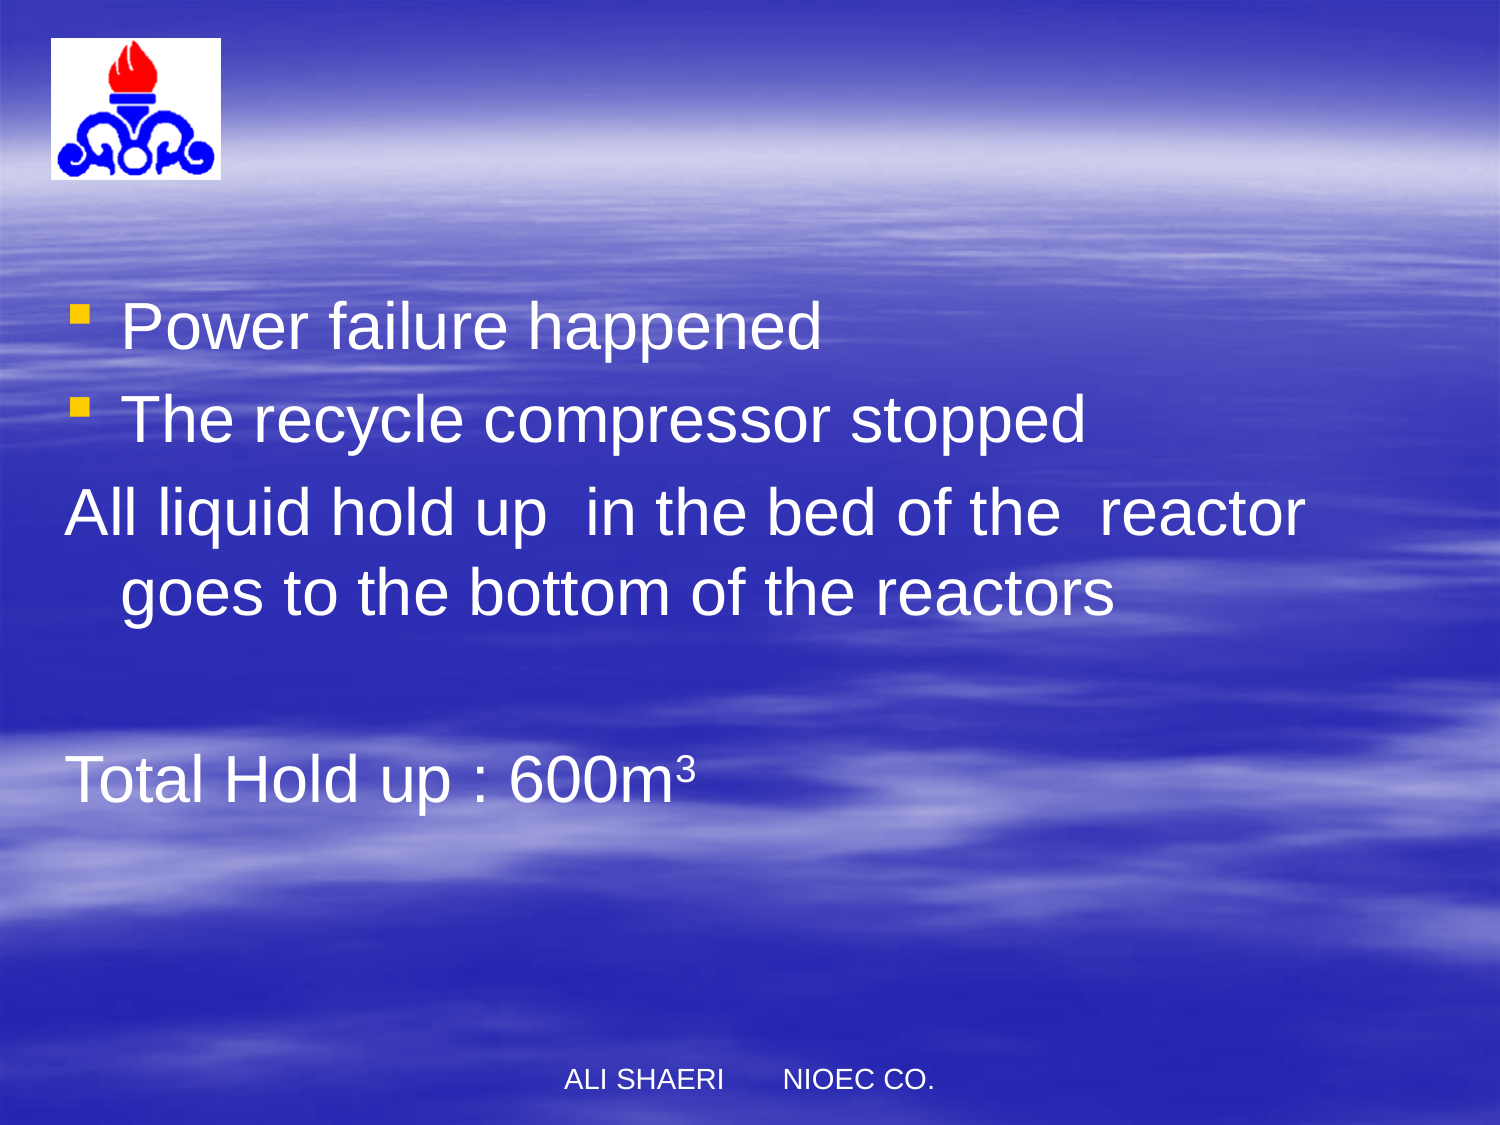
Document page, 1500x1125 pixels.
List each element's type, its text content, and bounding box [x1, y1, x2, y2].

picture [49, 37, 222, 181]
list Power failure happened The recycle compressor stopped All liquid hold up in the bed of the reactor goes to the bottom of the reactors Total Hold up : 600m3 [49, 274, 1451, 913]
footer ALI SHAERI NIOEC CO. [512, 1024, 988, 1103]
